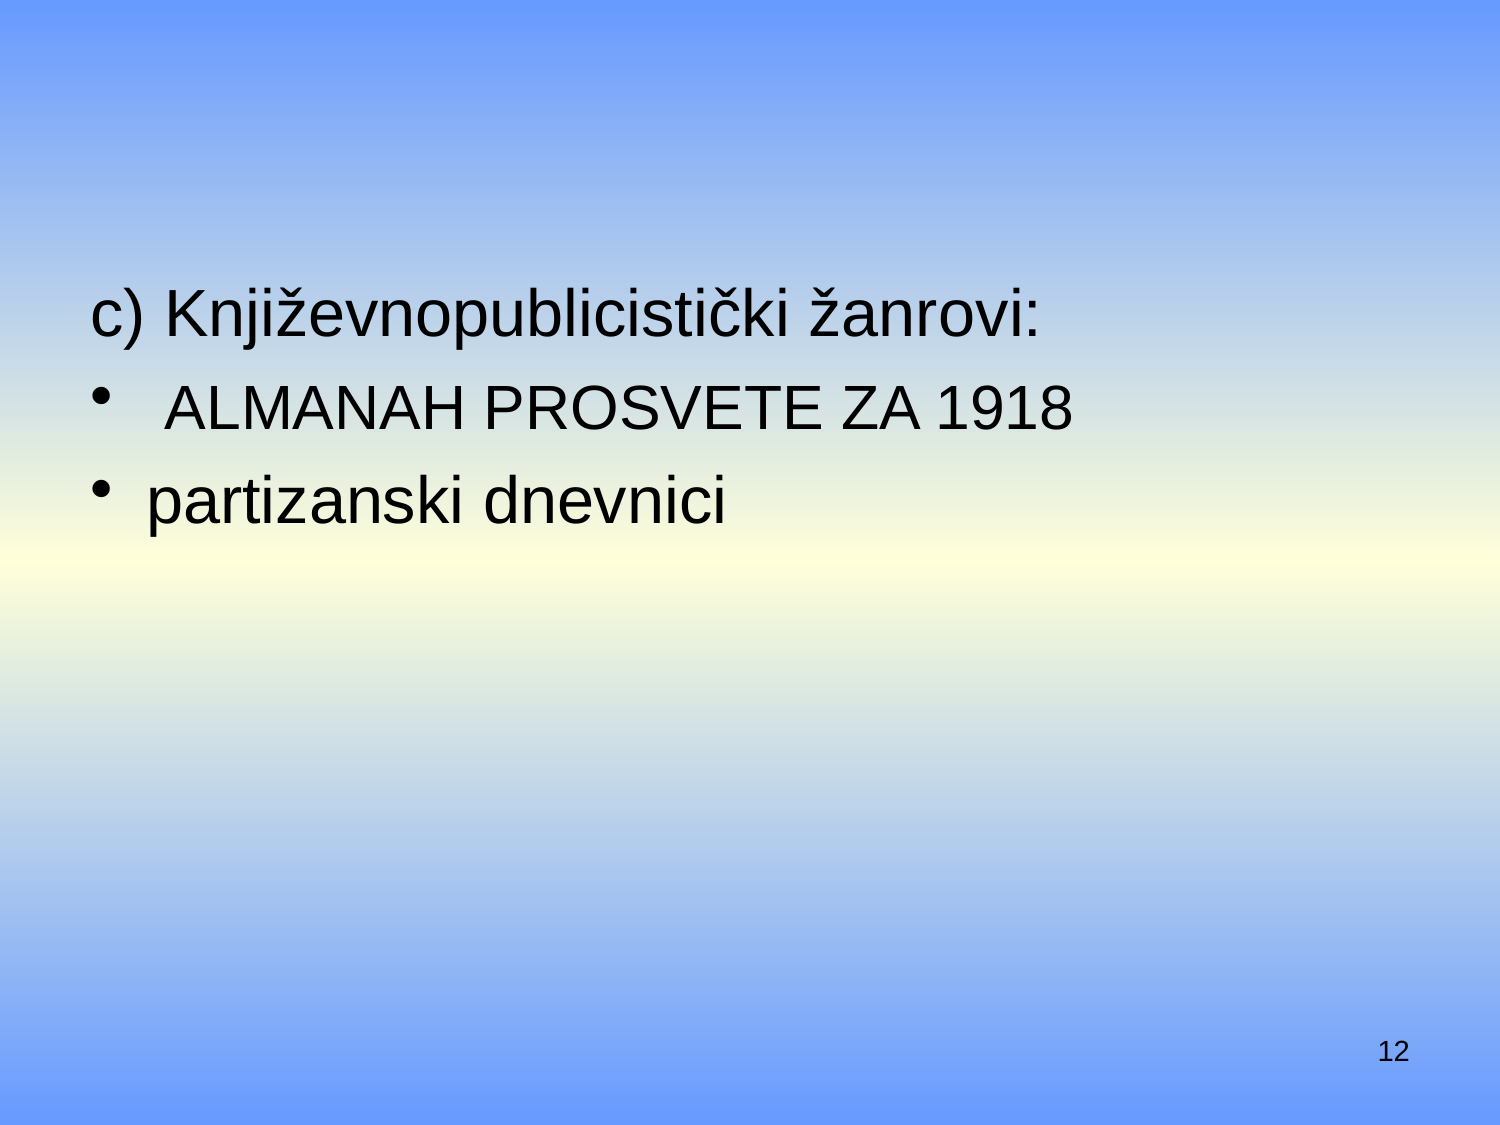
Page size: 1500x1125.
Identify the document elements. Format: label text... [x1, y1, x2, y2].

list c) Književnopublicistički žanrovi: Almanah Prosvete za 1918 partizanski dnevnici [75, 262, 1425, 1005]
slide_number 12 [1074, 1024, 1425, 1103]
